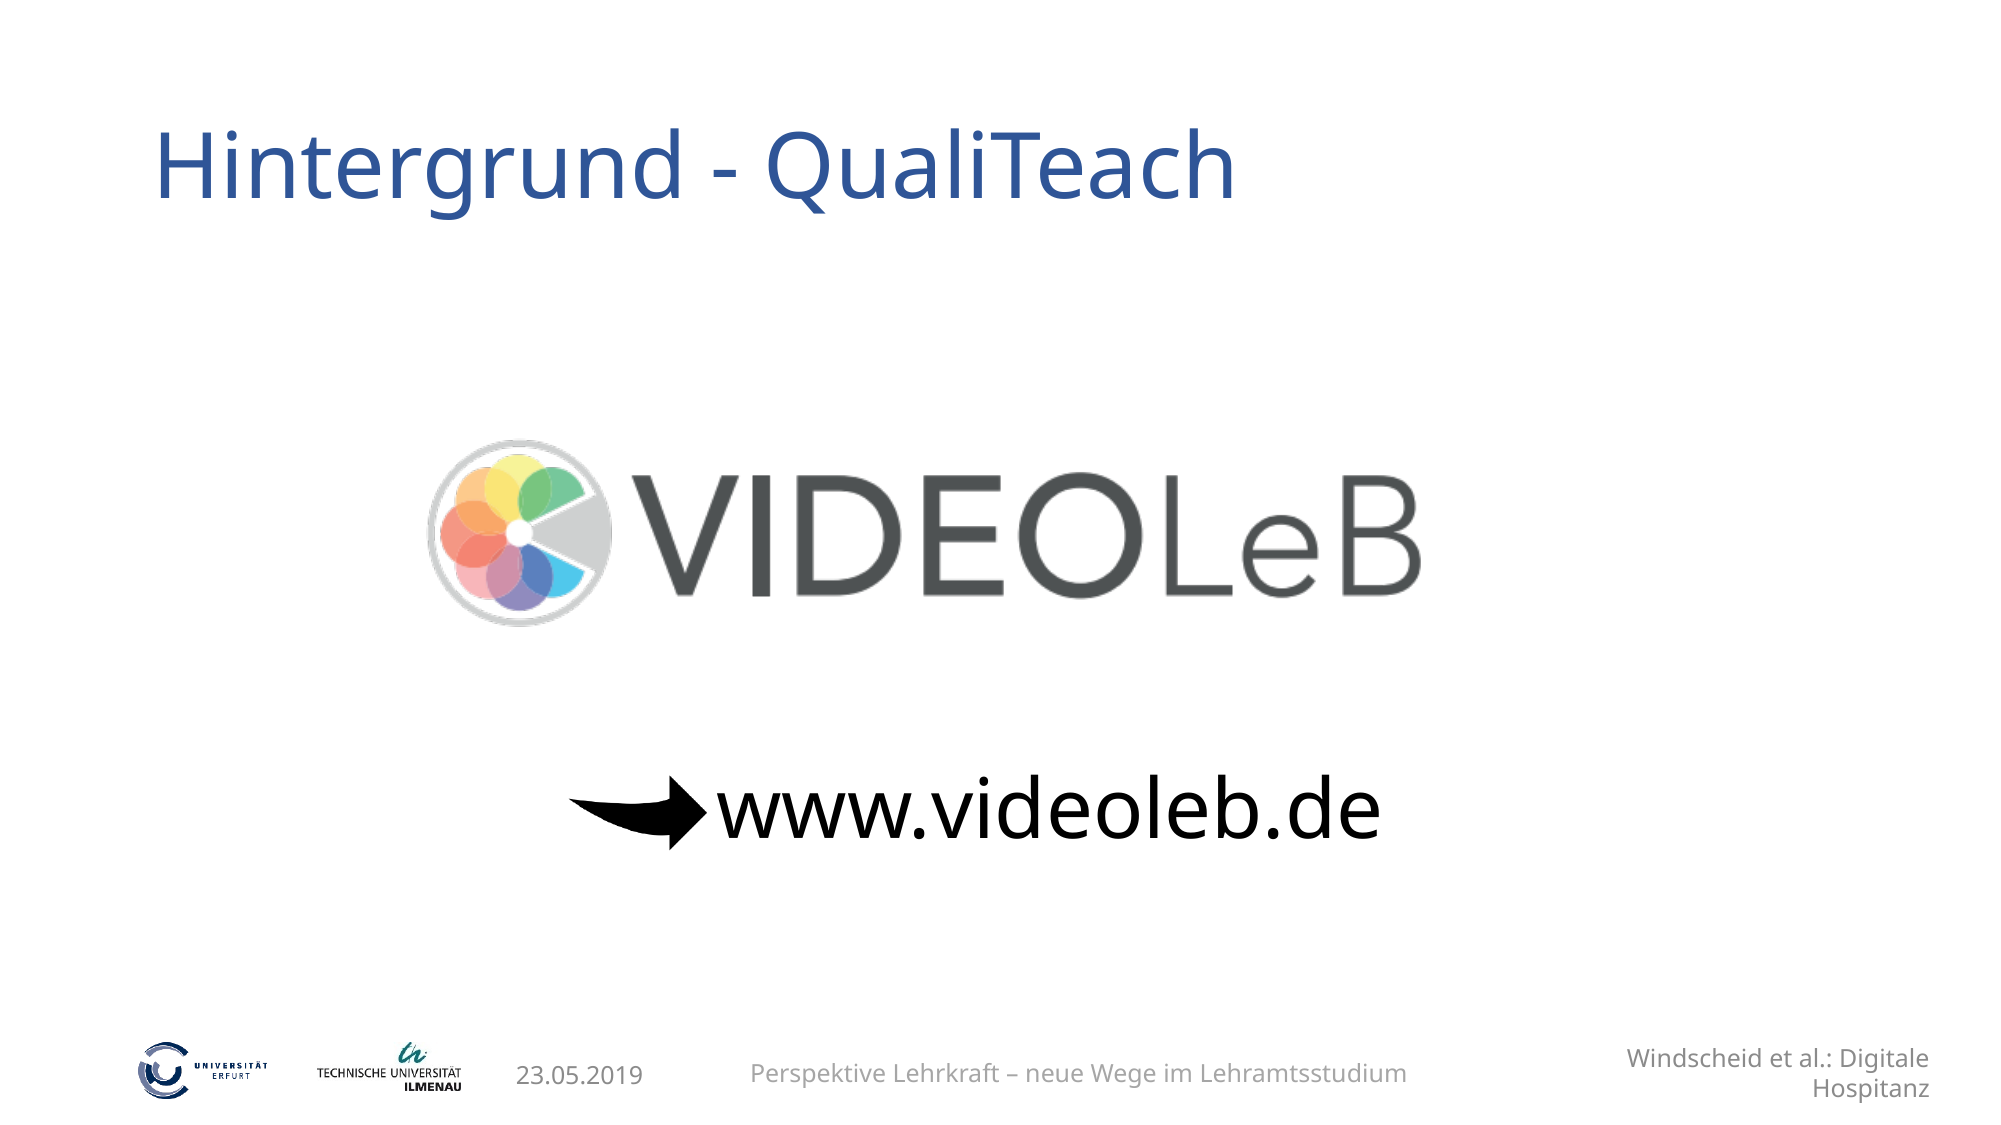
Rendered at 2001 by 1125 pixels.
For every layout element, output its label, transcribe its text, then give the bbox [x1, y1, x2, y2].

picture [138, 1042, 267, 1099]
picture [317, 1042, 461, 1091]
title Hintergrund - QualiTeach [137, 59, 1582, 278]
picture [419, 428, 1581, 662]
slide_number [500, 1044, 676, 1105]
slide_number Windscheid et al.: Digitale Hospitanz [1494, 1042, 1945, 1103]
footer Perspektive Lehrkraft – neue Wege im Lehramtsstudium [734, 1042, 1425, 1103]
picture [562, 737, 713, 888]
text_box www.videoleb.de [713, 748, 1399, 863]
